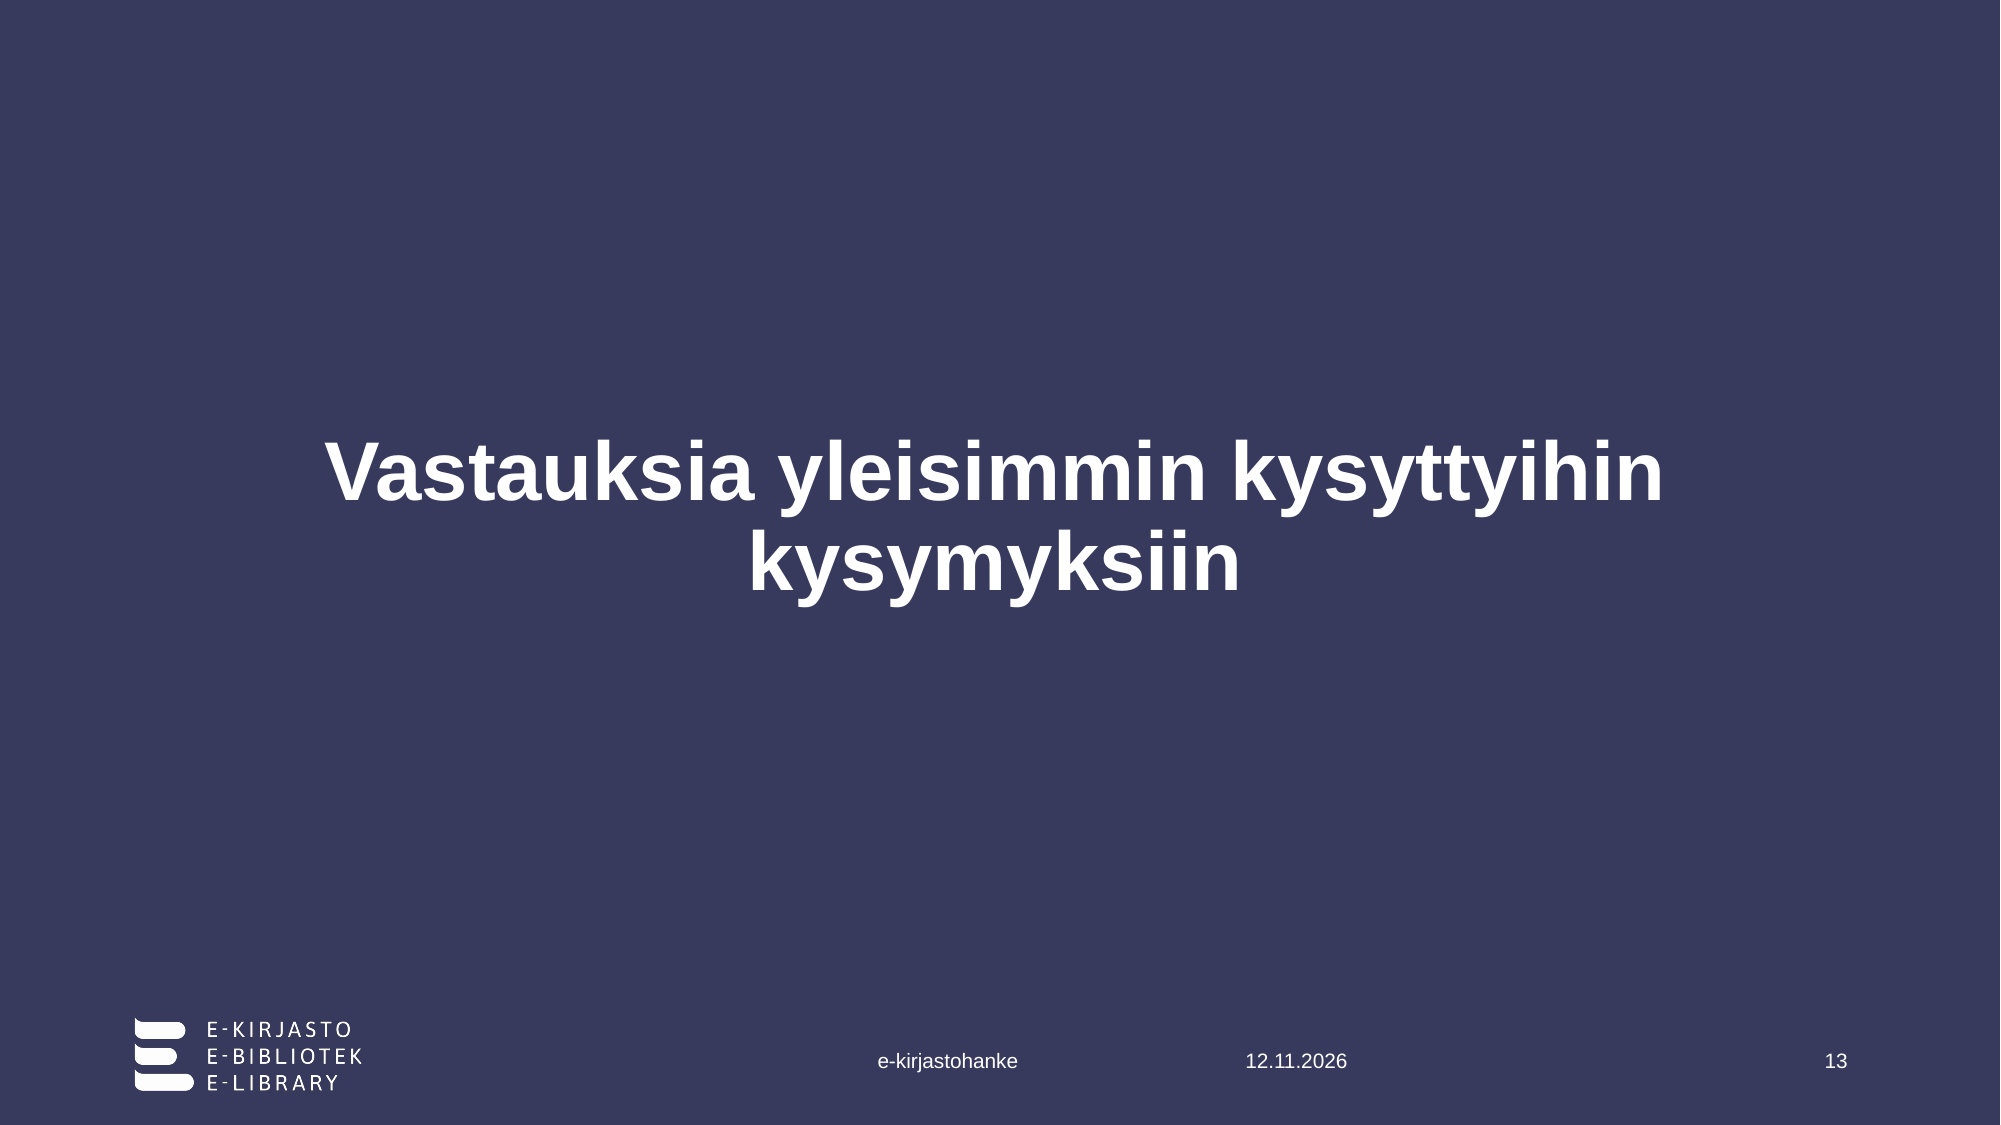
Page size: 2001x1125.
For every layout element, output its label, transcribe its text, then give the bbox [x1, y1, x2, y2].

title Vastauksia yleisimmin kysyttyihin kysymyksiin [128, 184, 1863, 617]
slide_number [1230, 1030, 1681, 1091]
footer e-kirjastohanke [679, 1030, 1217, 1091]
slide_number 13 [1747, 1030, 1863, 1091]
